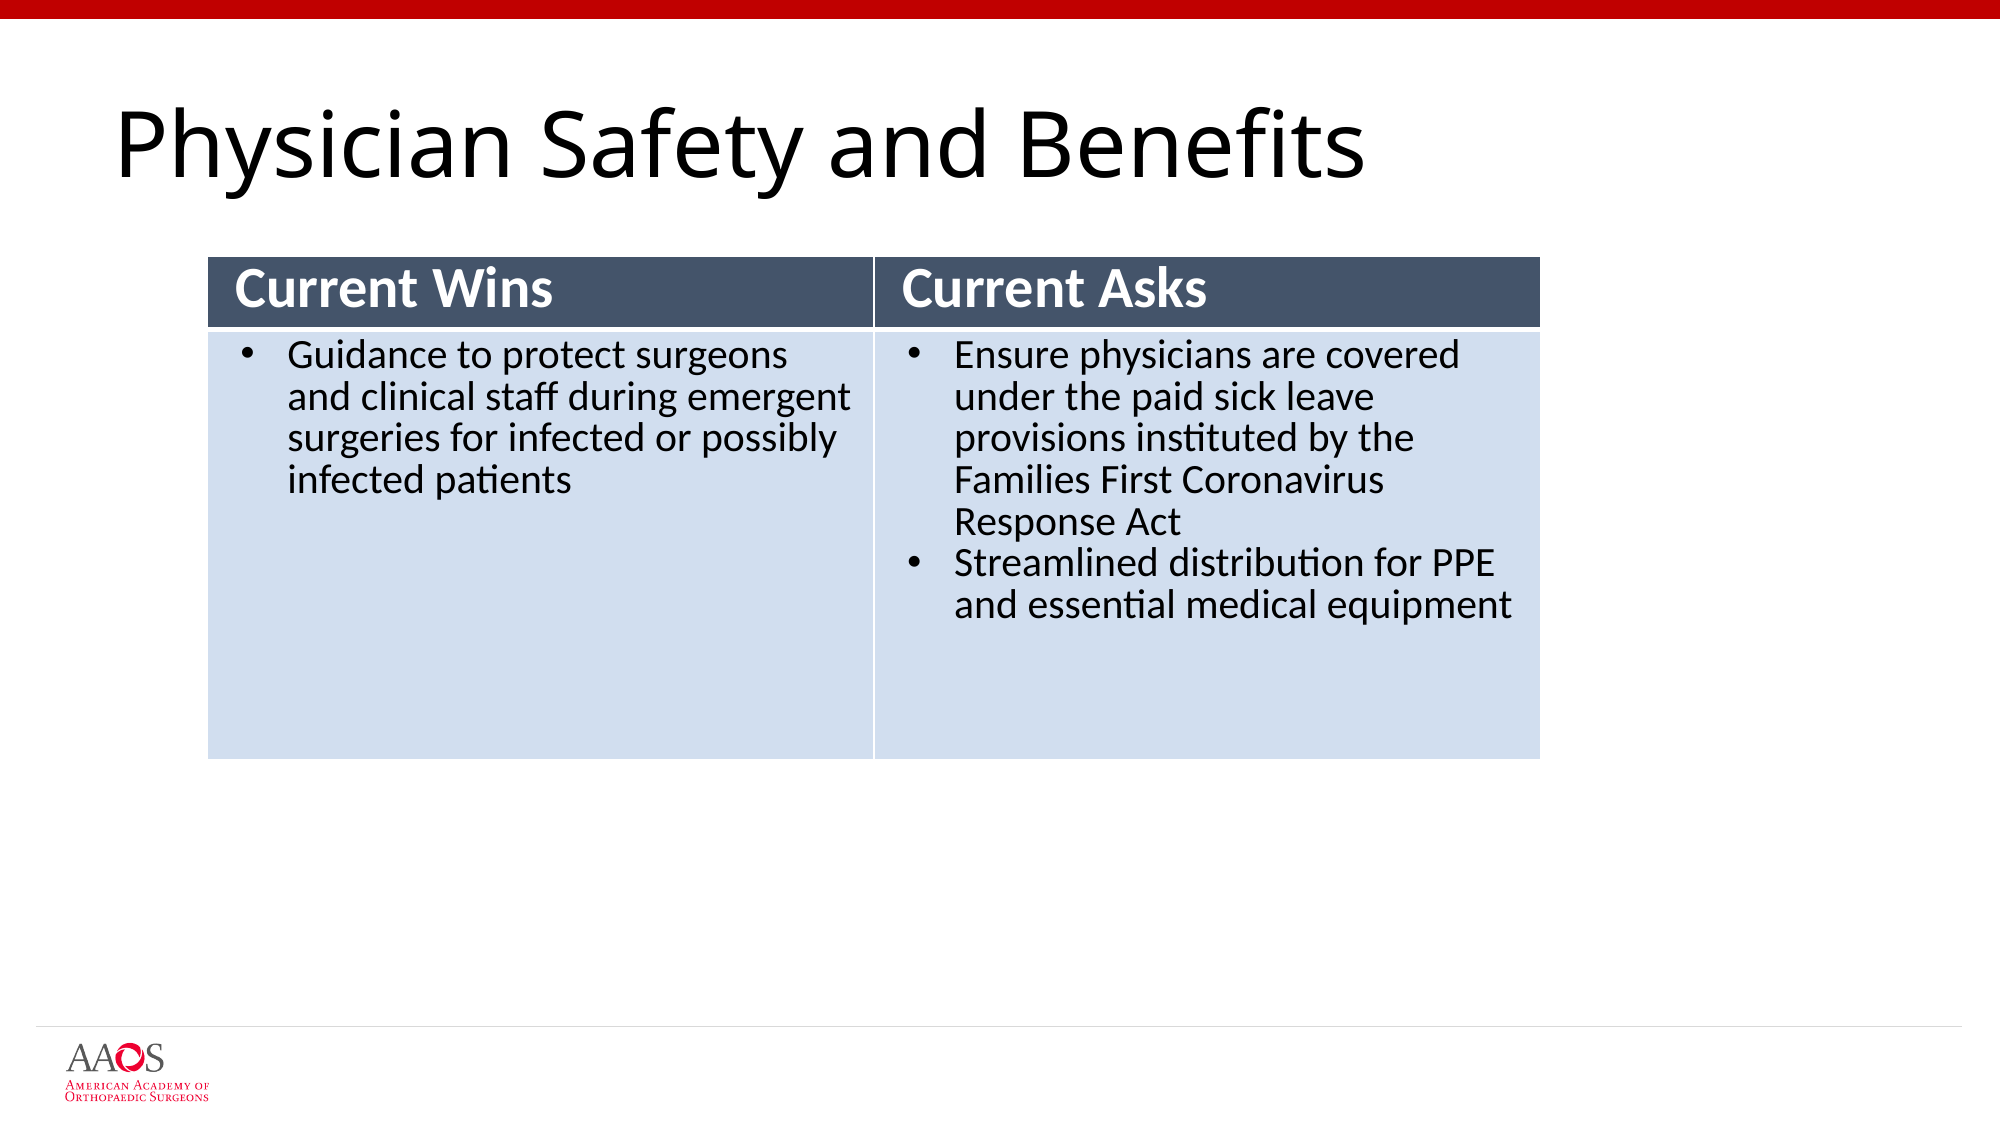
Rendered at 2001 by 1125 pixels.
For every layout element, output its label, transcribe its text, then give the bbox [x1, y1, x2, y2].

table_header Current Wins [208, 257, 873, 327]
table_cell Ensure physicians are covered under the paid sick leave provisions instituted by the Families First Coronavirus Response Act Streamlined distribution for PPE and essential medical equipment [875, 332, 1540, 759]
picture [63, 1035, 212, 1115]
table_cell Guidance to protect surgeons and clinical staff during emergent surgeries for infected or possibly infected patients [208, 332, 873, 759]
table_header Current Asks [875, 257, 1540, 327]
title Physician Safety and Benefits [98, 38, 1824, 257]
